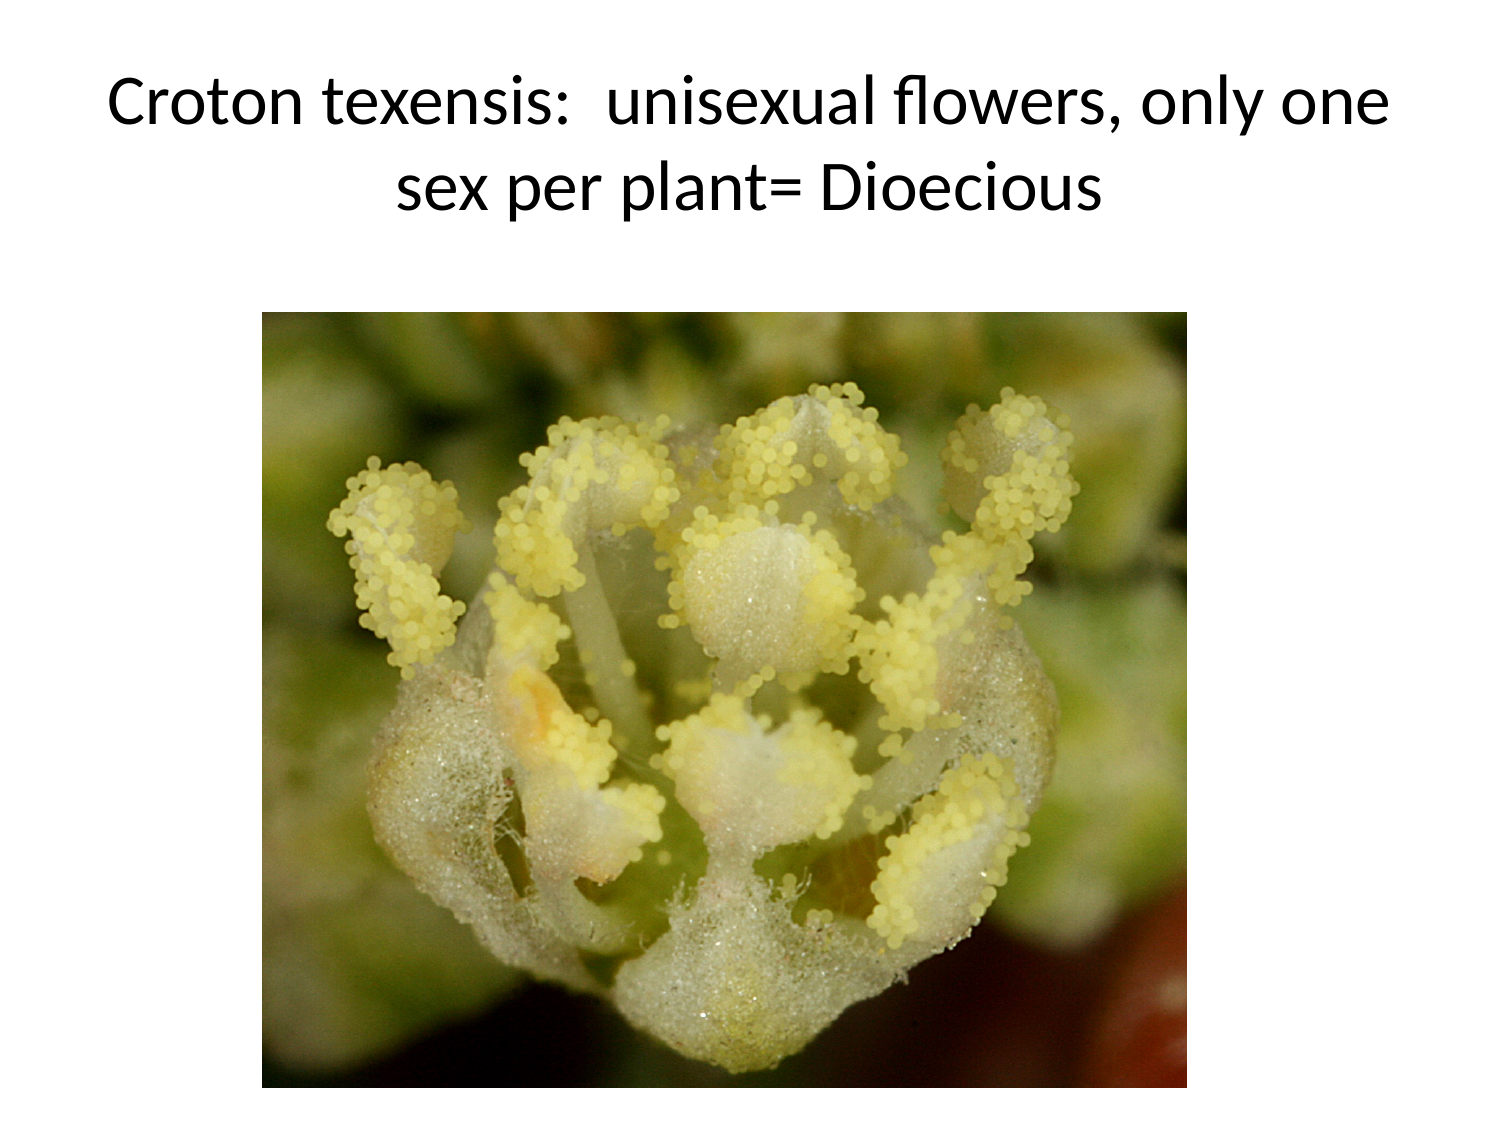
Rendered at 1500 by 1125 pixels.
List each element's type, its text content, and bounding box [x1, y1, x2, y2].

title Croton texensis: unisexual flowers, only one sex per plant= Dioecious [75, 45, 1425, 233]
picture [262, 312, 1188, 1088]
